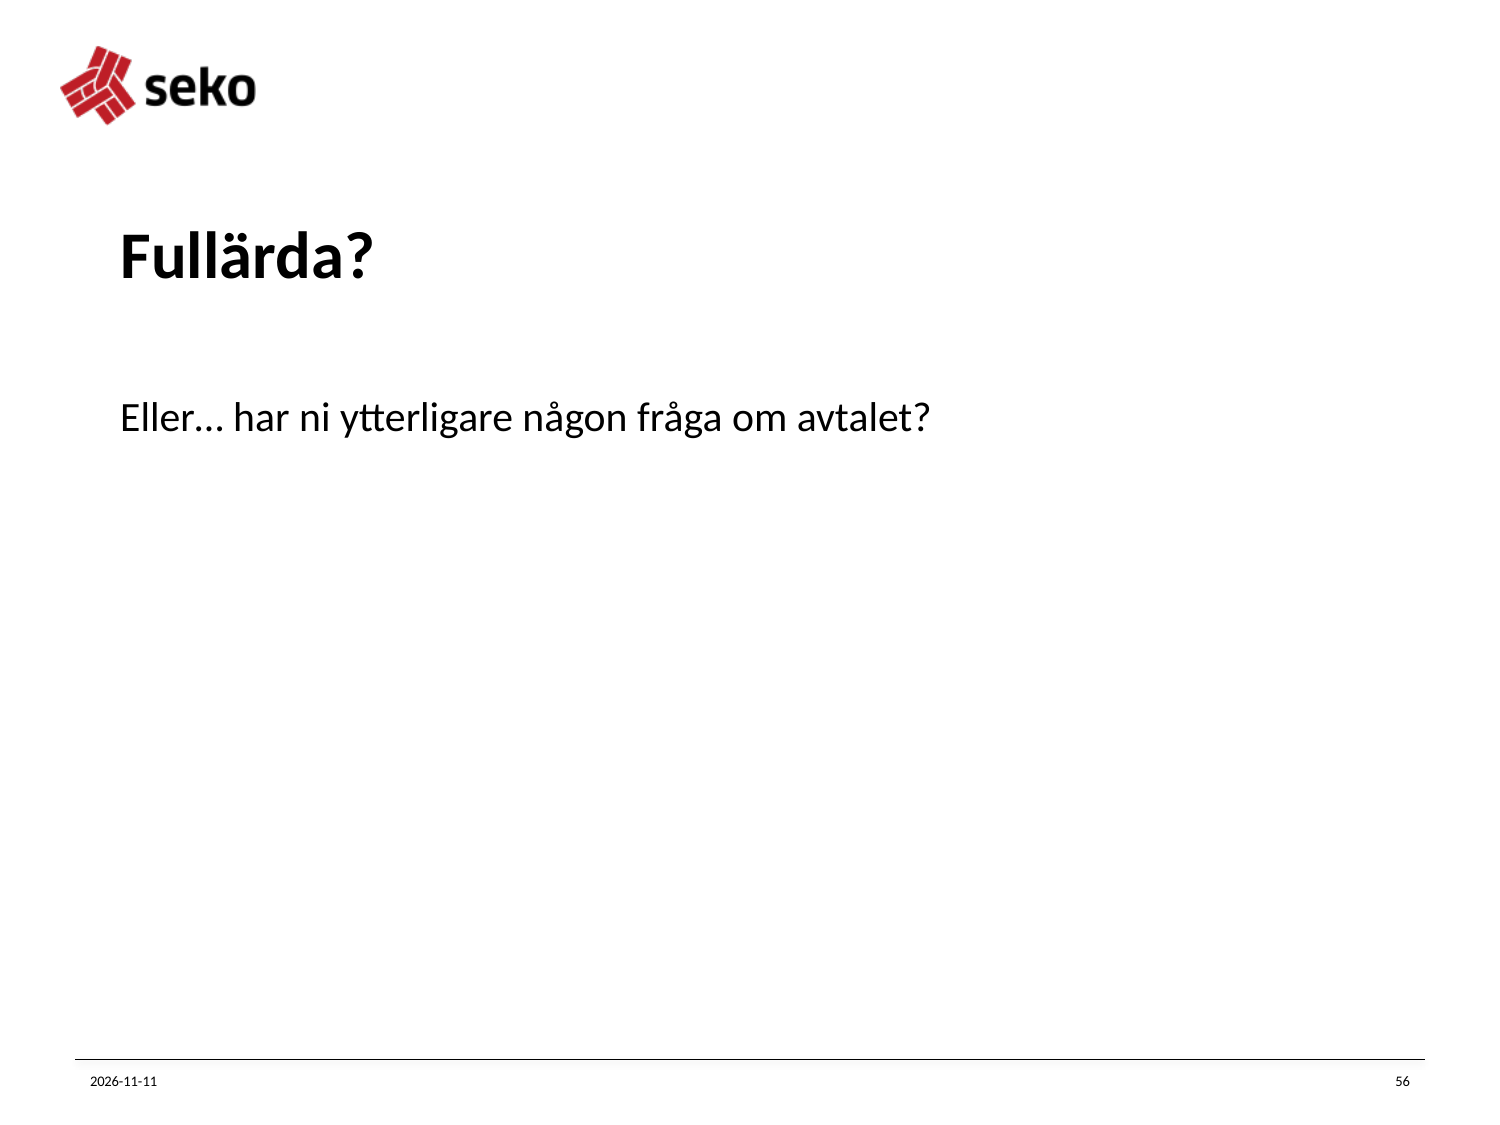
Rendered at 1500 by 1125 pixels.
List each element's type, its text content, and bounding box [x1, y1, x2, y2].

title Fullärda? [105, 164, 1425, 353]
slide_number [75, 1059, 219, 1103]
slide_number 56 [1282, 1059, 1425, 1103]
footer [248, 1059, 1253, 1103]
list Eller… har ni ytterligare någon fråga om avtalet? [105, 382, 1425, 1015]
picture [59, 45, 256, 126]
